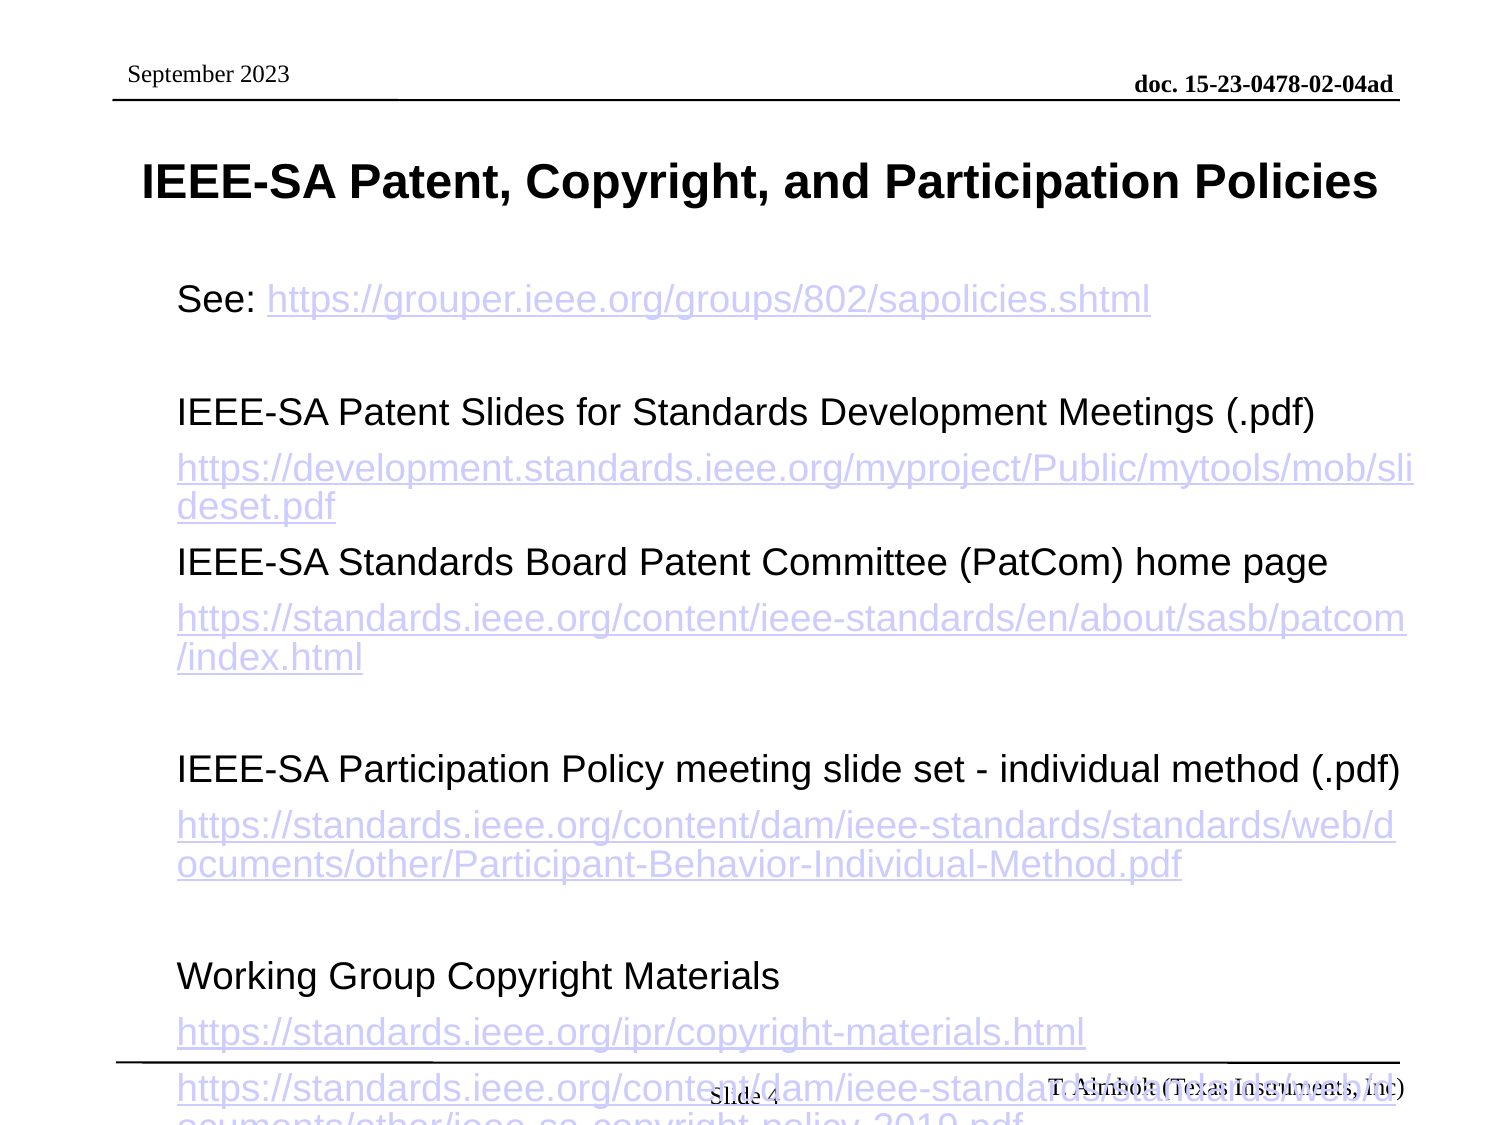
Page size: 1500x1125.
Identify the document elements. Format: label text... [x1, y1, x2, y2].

title IEEE-SA Patent, Copyright, and Participation Policies [123, 113, 1398, 244]
slide_number Slide 4 [690, 1075, 799, 1115]
list See: https://grouper.ieee.org/groups/802/sapolicies.shtml IEEE-SA Patent Slides for Standards Development Meetings (.pdf) https://development.standards.ieee.org/myproject/Public/mytools/mob/slideset.pdf IEEE-SA Standards Board Patent Committee (PatCom) home page https://standards.ieee.org/content/ieee-standards/en/about/sasb/patcom/index.html IEEE-SA Participation Policy meeting slide set - individual method (.pdf) https://standards.ieee.org/content/dam/ieee-standards/standards/web/documents/other/Participant-Behavior-Individual-Method.pdf Working Group Copyright Materials https://standards.ieee.org/ipr/copyright-materials.html https://standards.ieee.org/content/dam/ieee-standards/standards/web/documents/other/ieee-sa-copyright-policy-2019.pdf [161, 266, 1436, 1047]
